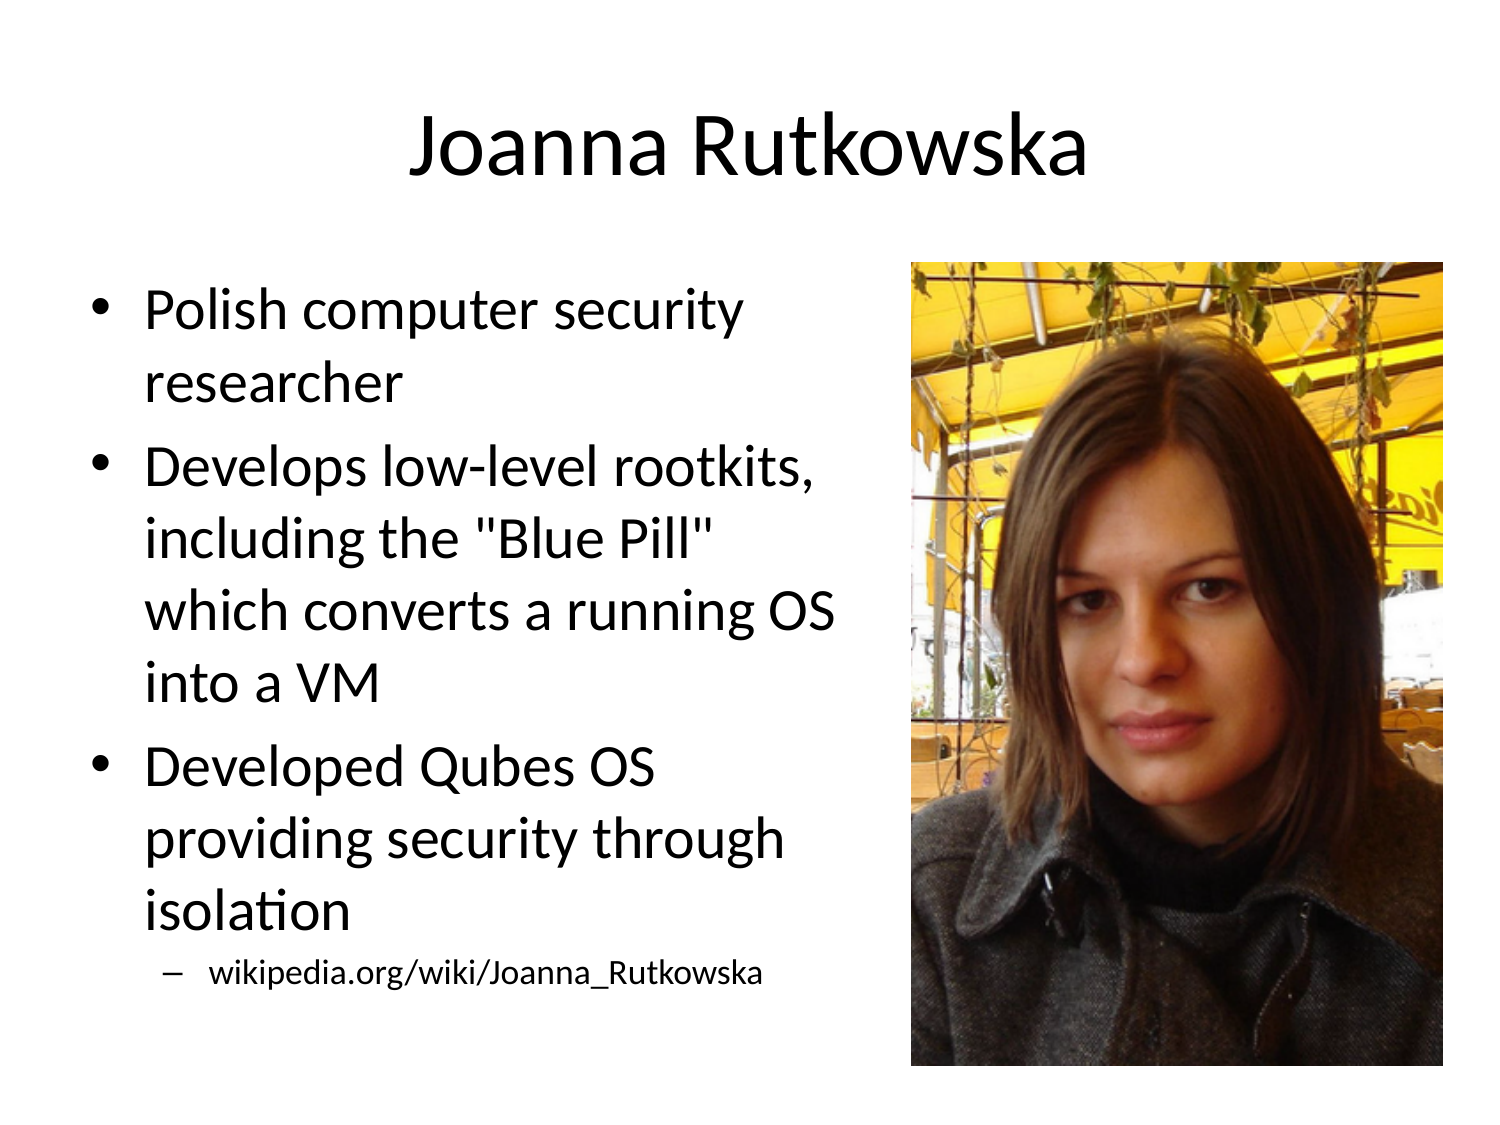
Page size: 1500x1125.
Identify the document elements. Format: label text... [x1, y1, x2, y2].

picture [911, 262, 1444, 1066]
title Joanna Rutkowska [75, 45, 1425, 233]
list Polish computer security researcher Develops low-level rootkits, including the "Blue Pill" which converts a running OS into a VM Developed Qubes OS providing security through isolation wikipedia.org/wiki/Joanna_Rutkowska [75, 262, 880, 1005]
